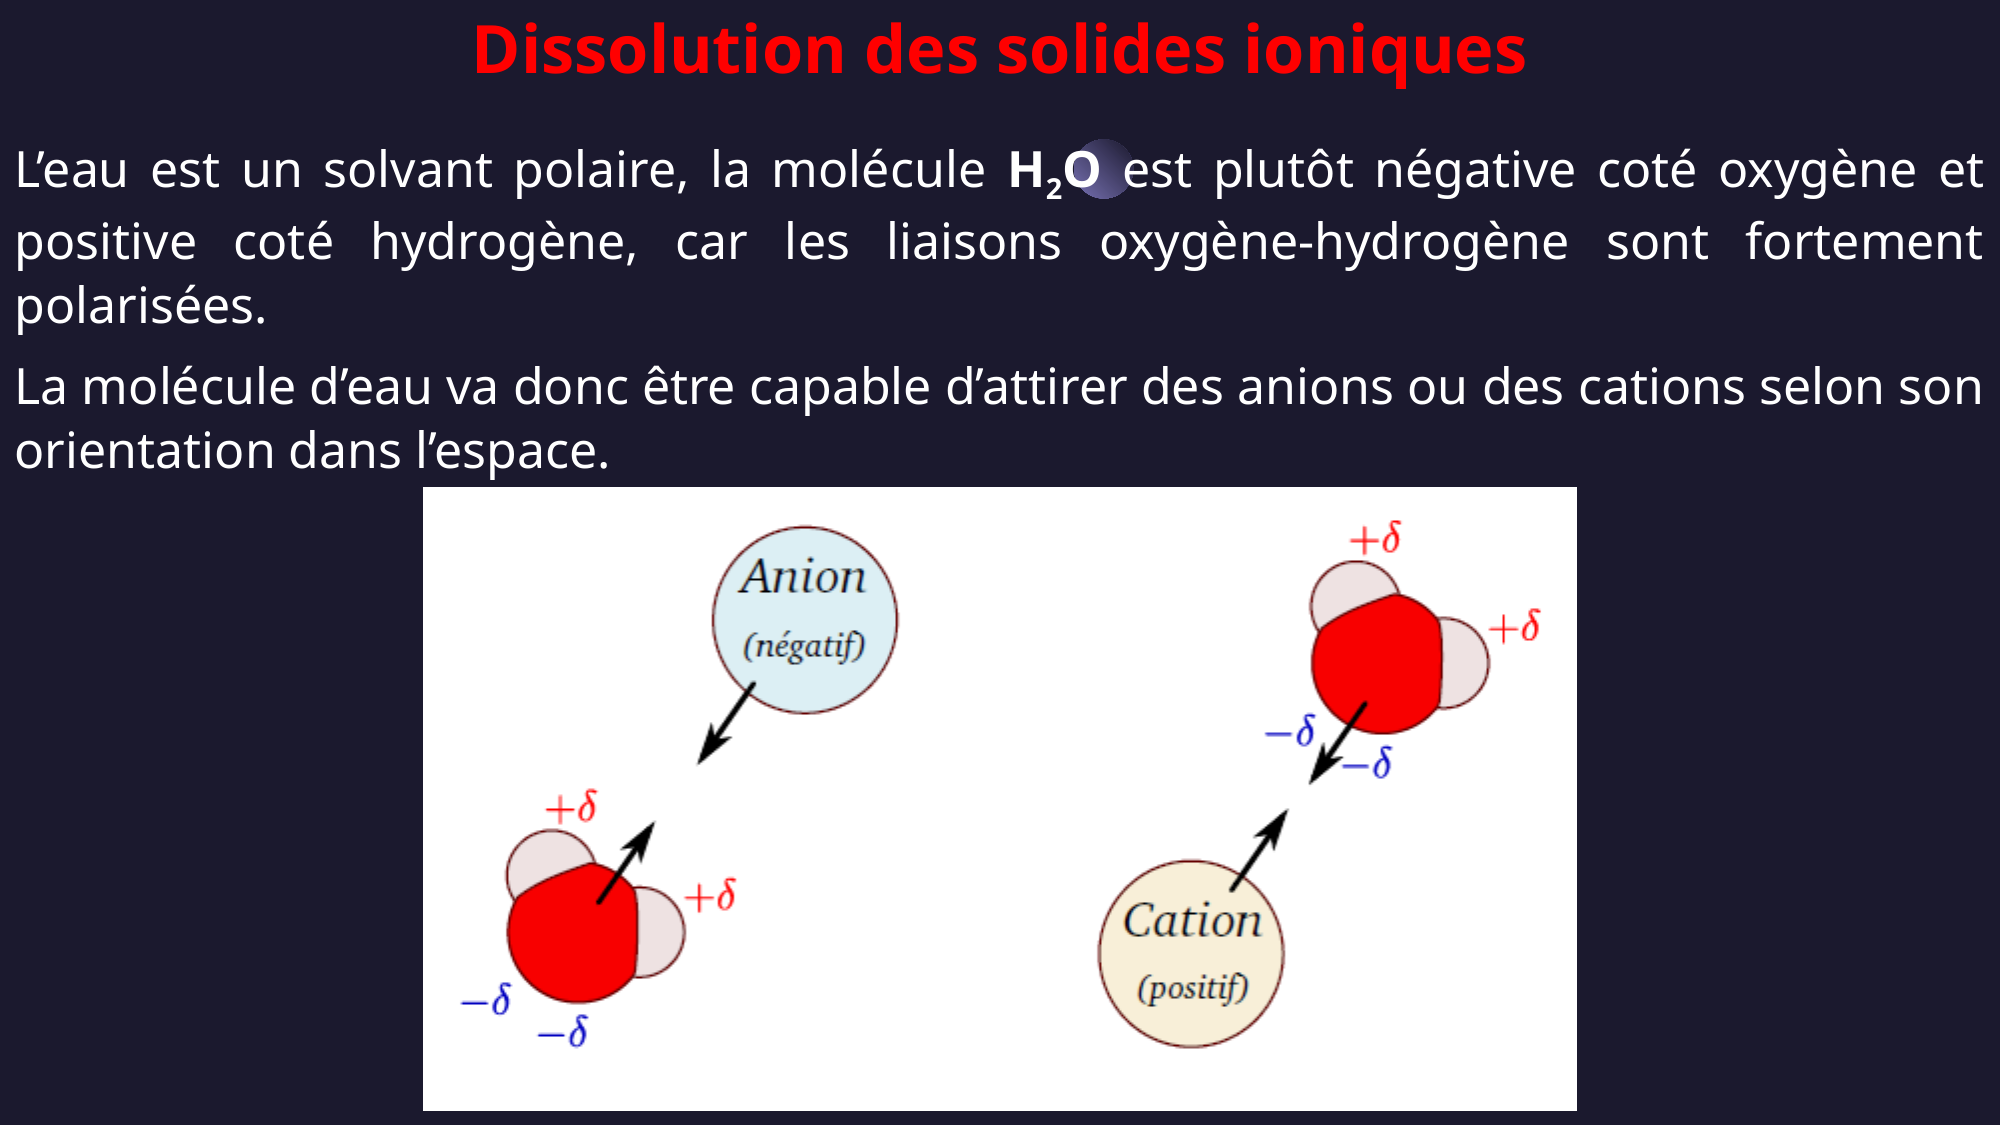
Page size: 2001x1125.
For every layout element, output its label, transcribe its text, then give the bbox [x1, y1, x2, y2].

text_box Dissolution des solides ioniques [0, 0, 2000, 95]
text_box L’eau est un solvant polaire, la molécule H2O est plutôt négative coté oxygène et positive coté hydrogène, car les liaisons oxygène-hydrogène sont fortement polarisées. La molécule d’eau va donc être capable d’attirer des anions ou des cations selon son orientation dans l’espace. [0, 125, 2000, 487]
picture [423, 487, 1577, 1111]
